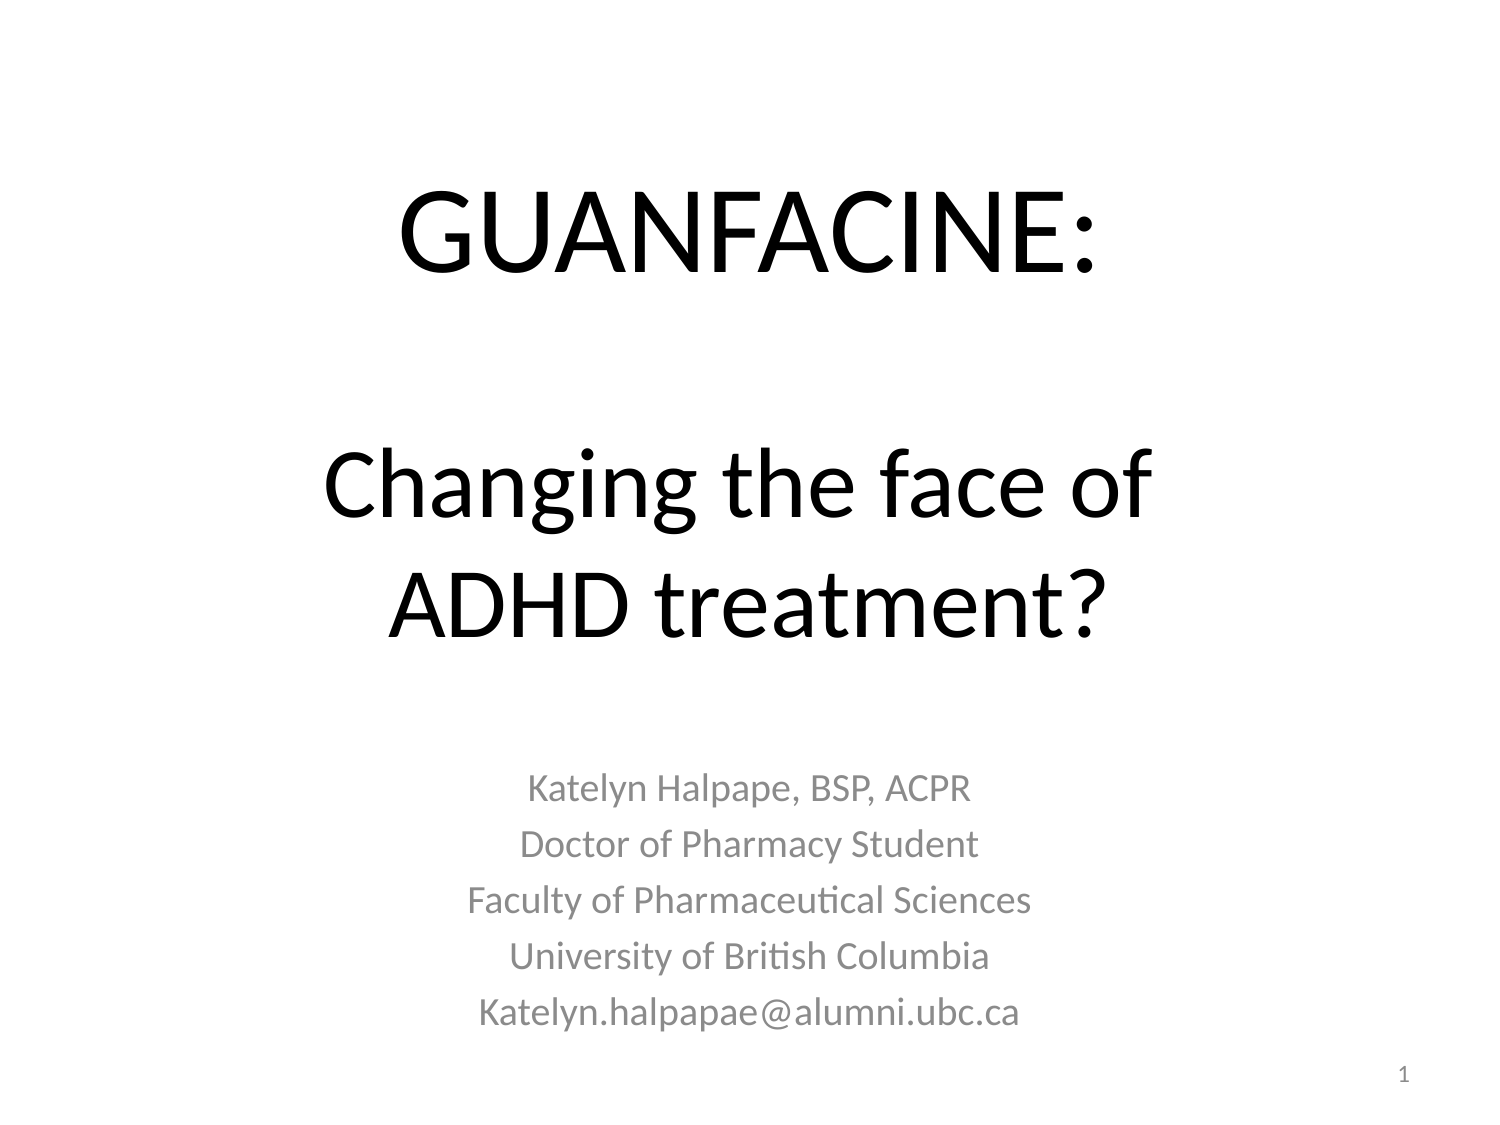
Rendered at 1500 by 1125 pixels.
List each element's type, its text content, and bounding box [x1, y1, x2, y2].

subtitle Katelyn Halpape, BSP, ACPR Doctor of Pharmacy Student Faculty of Pharmaceutical Sciences University of British Columbia Katelyn.halpapae@alumni.ubc.ca [225, 753, 1275, 1042]
slide_number 1 [1074, 1042, 1425, 1103]
title GUANFACINE: Changing the face of ADHD treatment? [112, 281, 1388, 523]
